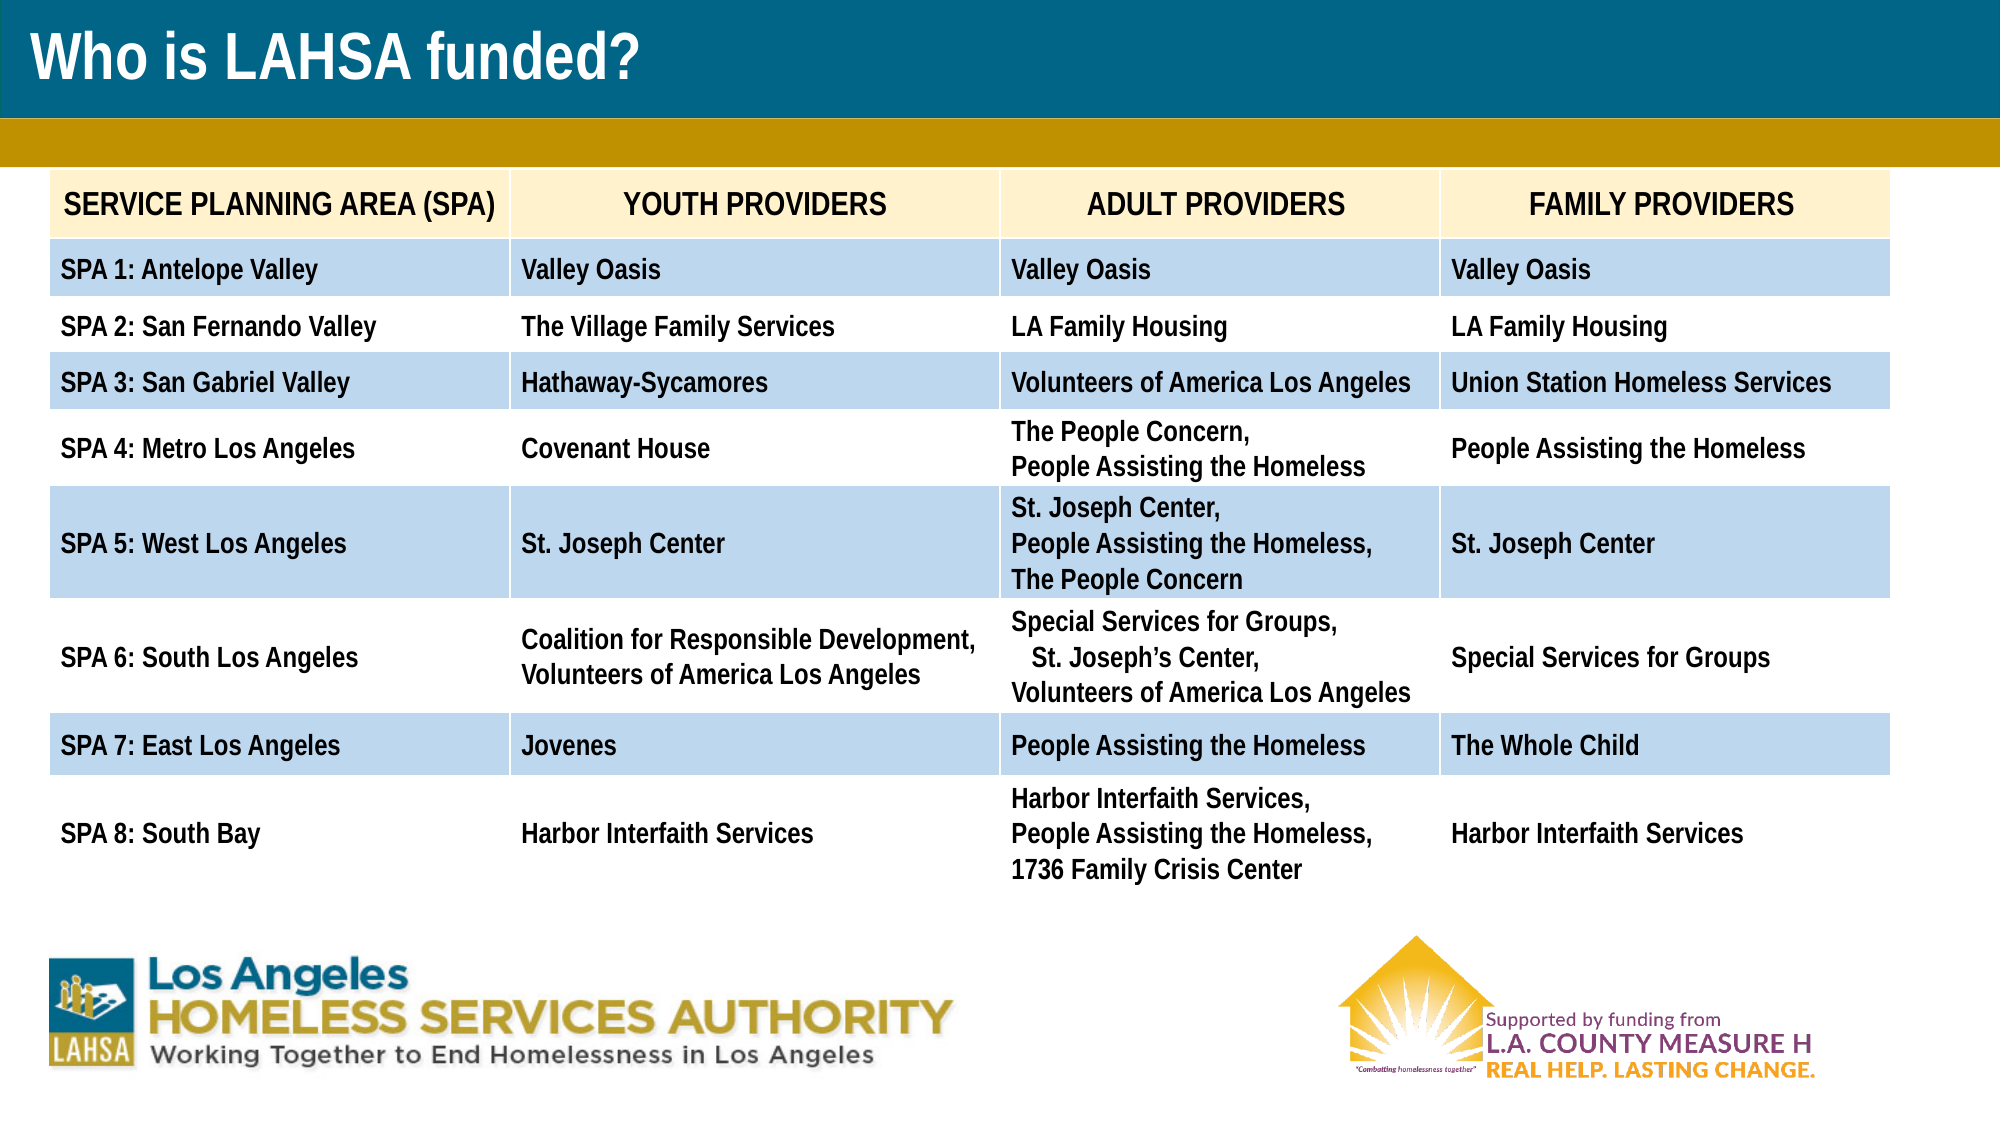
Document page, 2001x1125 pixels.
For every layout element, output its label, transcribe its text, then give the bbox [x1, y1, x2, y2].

table_cell SERVICE PLANNING AREA (SPA) [50, 170, 509, 237]
table_cell SPA 6: South Los Angeles [50, 600, 509, 712]
table_cell Jovenes [511, 713, 999, 775]
table_cell Union Station Homeless Services [1441, 352, 1890, 409]
table_cell Harbor Interfaith Services [511, 776, 999, 888]
table_cell Valley Oasis [511, 239, 999, 296]
table_cell People Assisting the Homeless [1441, 410, 1890, 484]
table_cell Special Services for Groups, St. Joseph’s Center, Volunteers of America Los Angeles [1001, 600, 1439, 712]
text_box Who is LAHSA funded? [0, 0, 2000, 118]
table_cell St. Joseph Center, People Assisting the Homeless, The People Concern [1001, 486, 1439, 598]
table_cell SPA 1: Antelope Valley [50, 239, 509, 296]
table_cell ADULT PROVIDERS [1001, 170, 1439, 237]
table_cell Special Services for Groups [1441, 600, 1890, 712]
table_cell YOUTH PROVIDERS [511, 170, 999, 237]
table_cell The Whole Child [1441, 713, 1890, 775]
table_cell St. Joseph Center [1441, 486, 1890, 598]
table_cell SPA 2: San Fernando Valley [50, 298, 509, 350]
table_cell SPA 4: Metro Los Angeles [50, 410, 509, 484]
table_cell The People Concern, People Assisting the Homeless [1001, 410, 1439, 484]
table_cell Harbor Interfaith Services [1441, 776, 1890, 888]
table_cell Valley Oasis [1001, 239, 1439, 296]
table_cell Covenant House [511, 410, 999, 484]
table_cell Coalition for Responsible Development, Volunteers of America Los Angeles [511, 600, 999, 712]
text_box [0, 118, 2000, 168]
table_cell Volunteers of America Los Angeles [1001, 352, 1439, 409]
picture [55, 975, 126, 1020]
table_cell FAMILY PROVIDERS [1441, 170, 1890, 237]
table_cell LA Family Housing [1001, 298, 1439, 350]
table_cell Harbor Interfaith Services, People Assisting the Homeless, 1736 Family Crisis Center [1001, 776, 1439, 888]
table_cell SPA 8: South Bay [50, 776, 509, 888]
table_cell LA Family Housing [1441, 298, 1890, 350]
table_cell The Village Family Services [511, 298, 999, 350]
table_cell SPA 3: San Gabriel Valley [50, 352, 509, 409]
table_cell SPA 5: West Los Angeles [50, 486, 509, 598]
table_cell St. Joseph Center [511, 486, 999, 598]
table_cell Valley Oasis [1441, 239, 1890, 296]
picture [49, 929, 969, 1097]
table_cell People Assisting the Homeless [1001, 713, 1439, 775]
table_cell Hathaway-Sycamores [511, 352, 999, 409]
picture [1324, 883, 1834, 1125]
table_cell SPA 7: East Los Angeles [50, 713, 509, 775]
